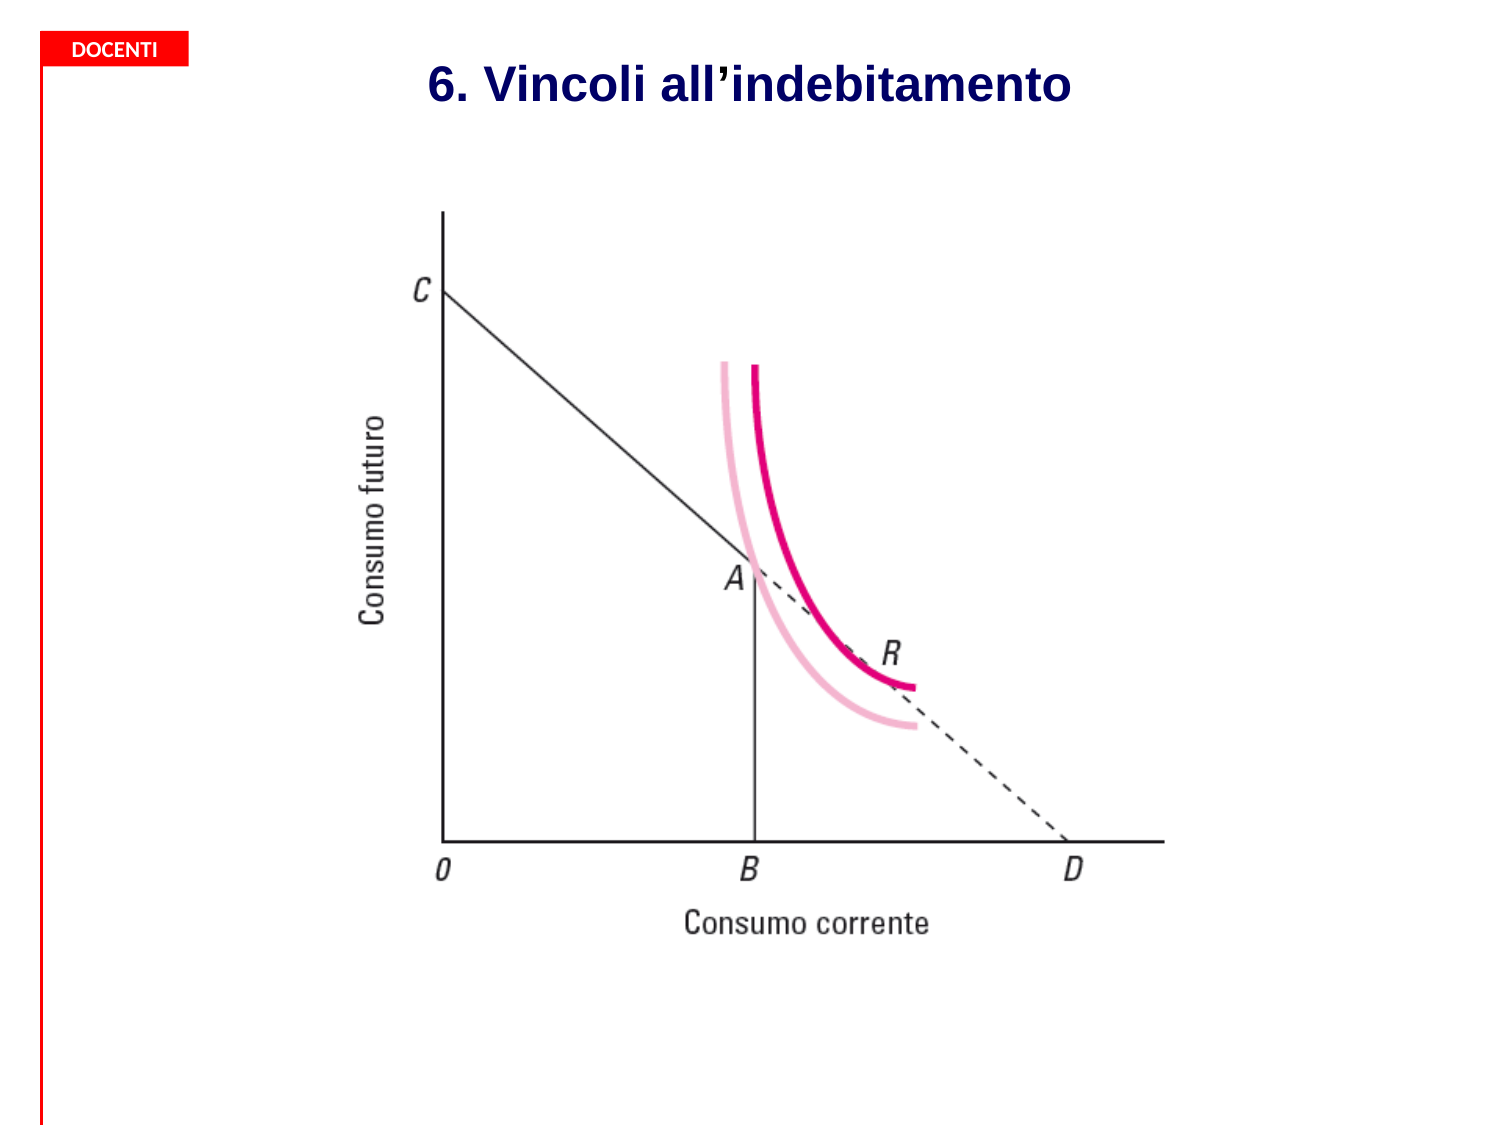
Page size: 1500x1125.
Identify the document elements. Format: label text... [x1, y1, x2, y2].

picture [296, 174, 1204, 951]
text_box 6. Vincoli all’indebitamento [0, 30, 1500, 131]
